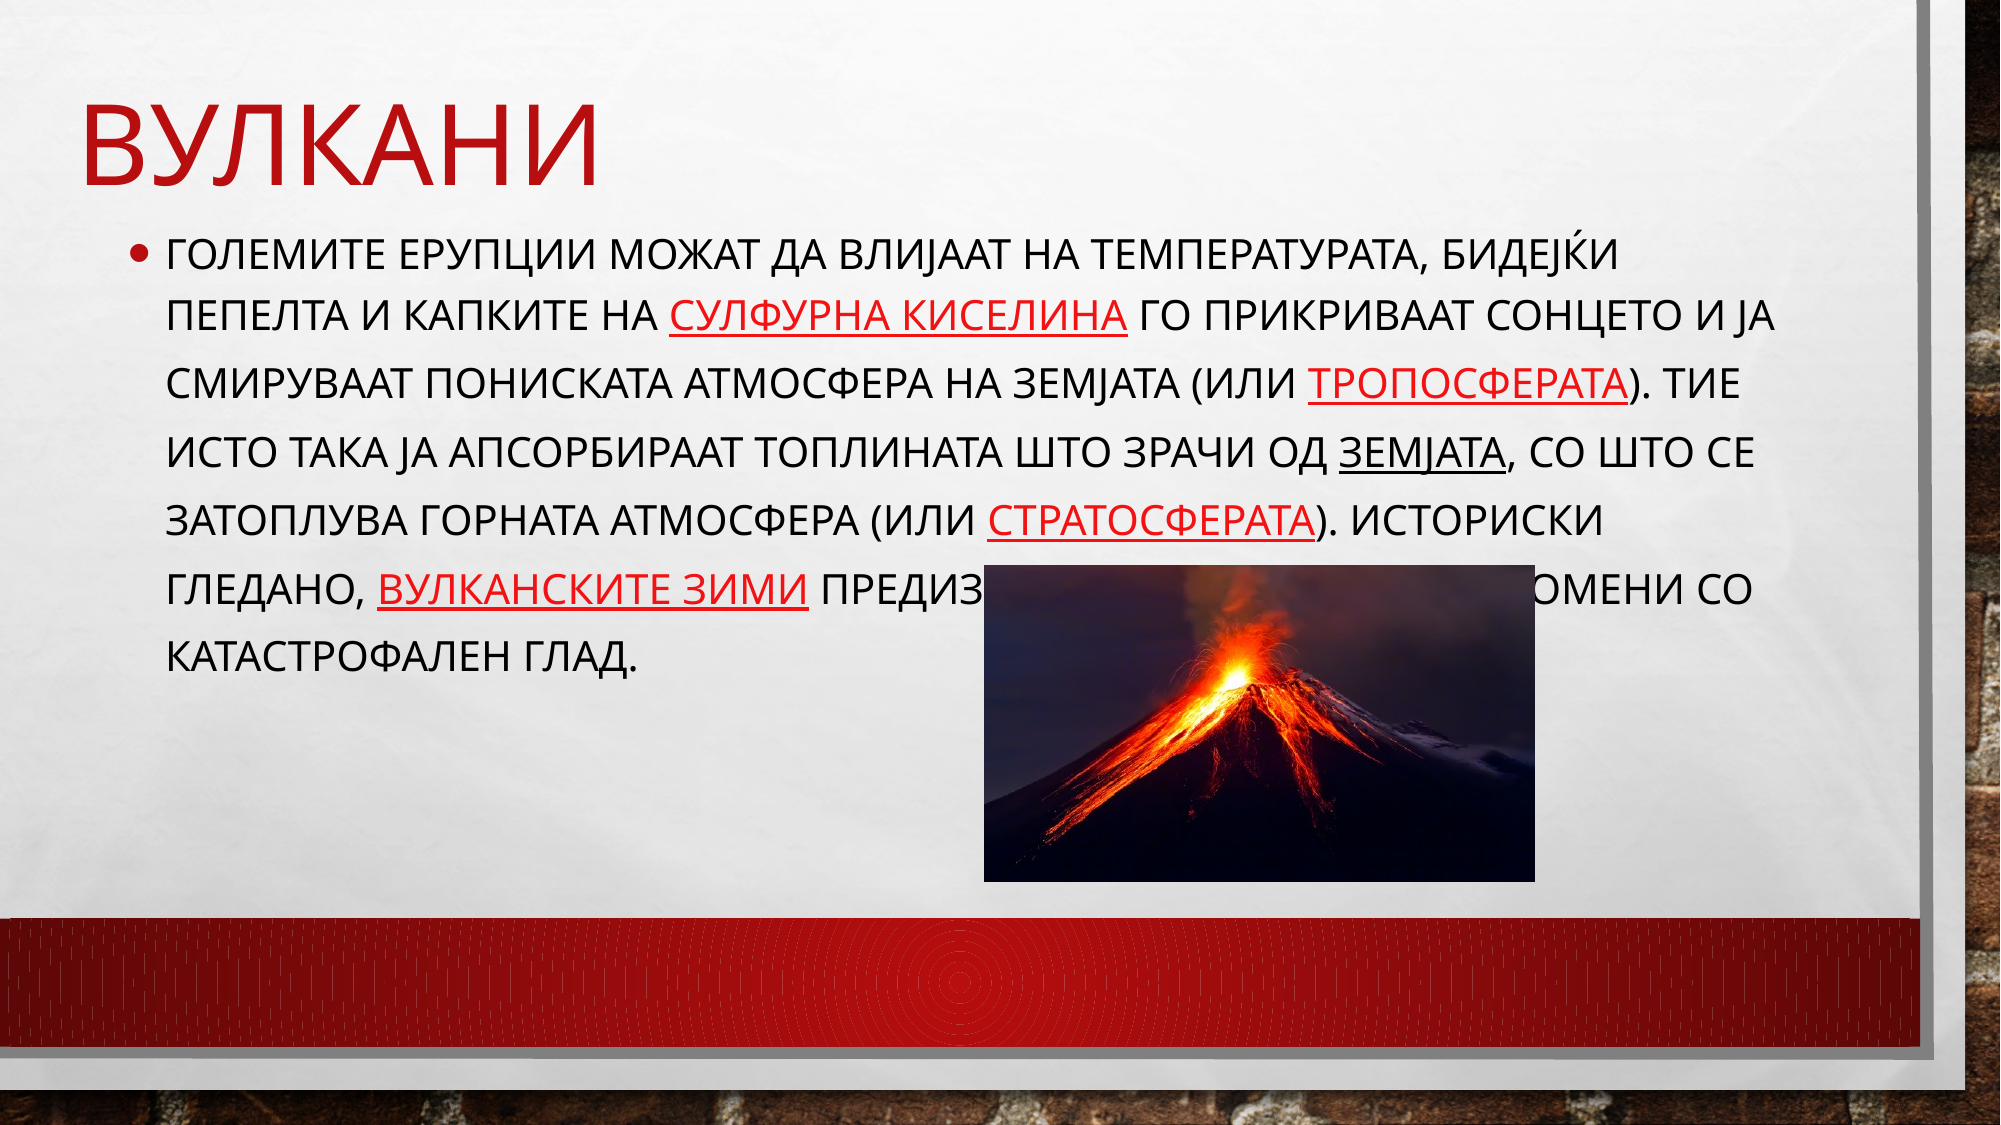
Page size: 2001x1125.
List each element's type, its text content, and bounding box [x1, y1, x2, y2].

picture [984, 564, 1536, 882]
title вулкани [61, 54, 1767, 244]
picture [0, 0, 2000, 1125]
list Големите ерупции можат да влијаат на температурата, бидејќи пепелта и капките на сулфурна киселина го прикриваат сонцето и ја смируваат пониската атмосфера на Земјата (или тропосферата). Тие исто така ја апсорбираат топлината што зрачи од Земјата, со што се затоплува горната атмосфера (или стратосферата). Историски гледано, вулканските зими предизвикуваат климатски промени со катастрофален глад. [112, 338, 1818, 882]
